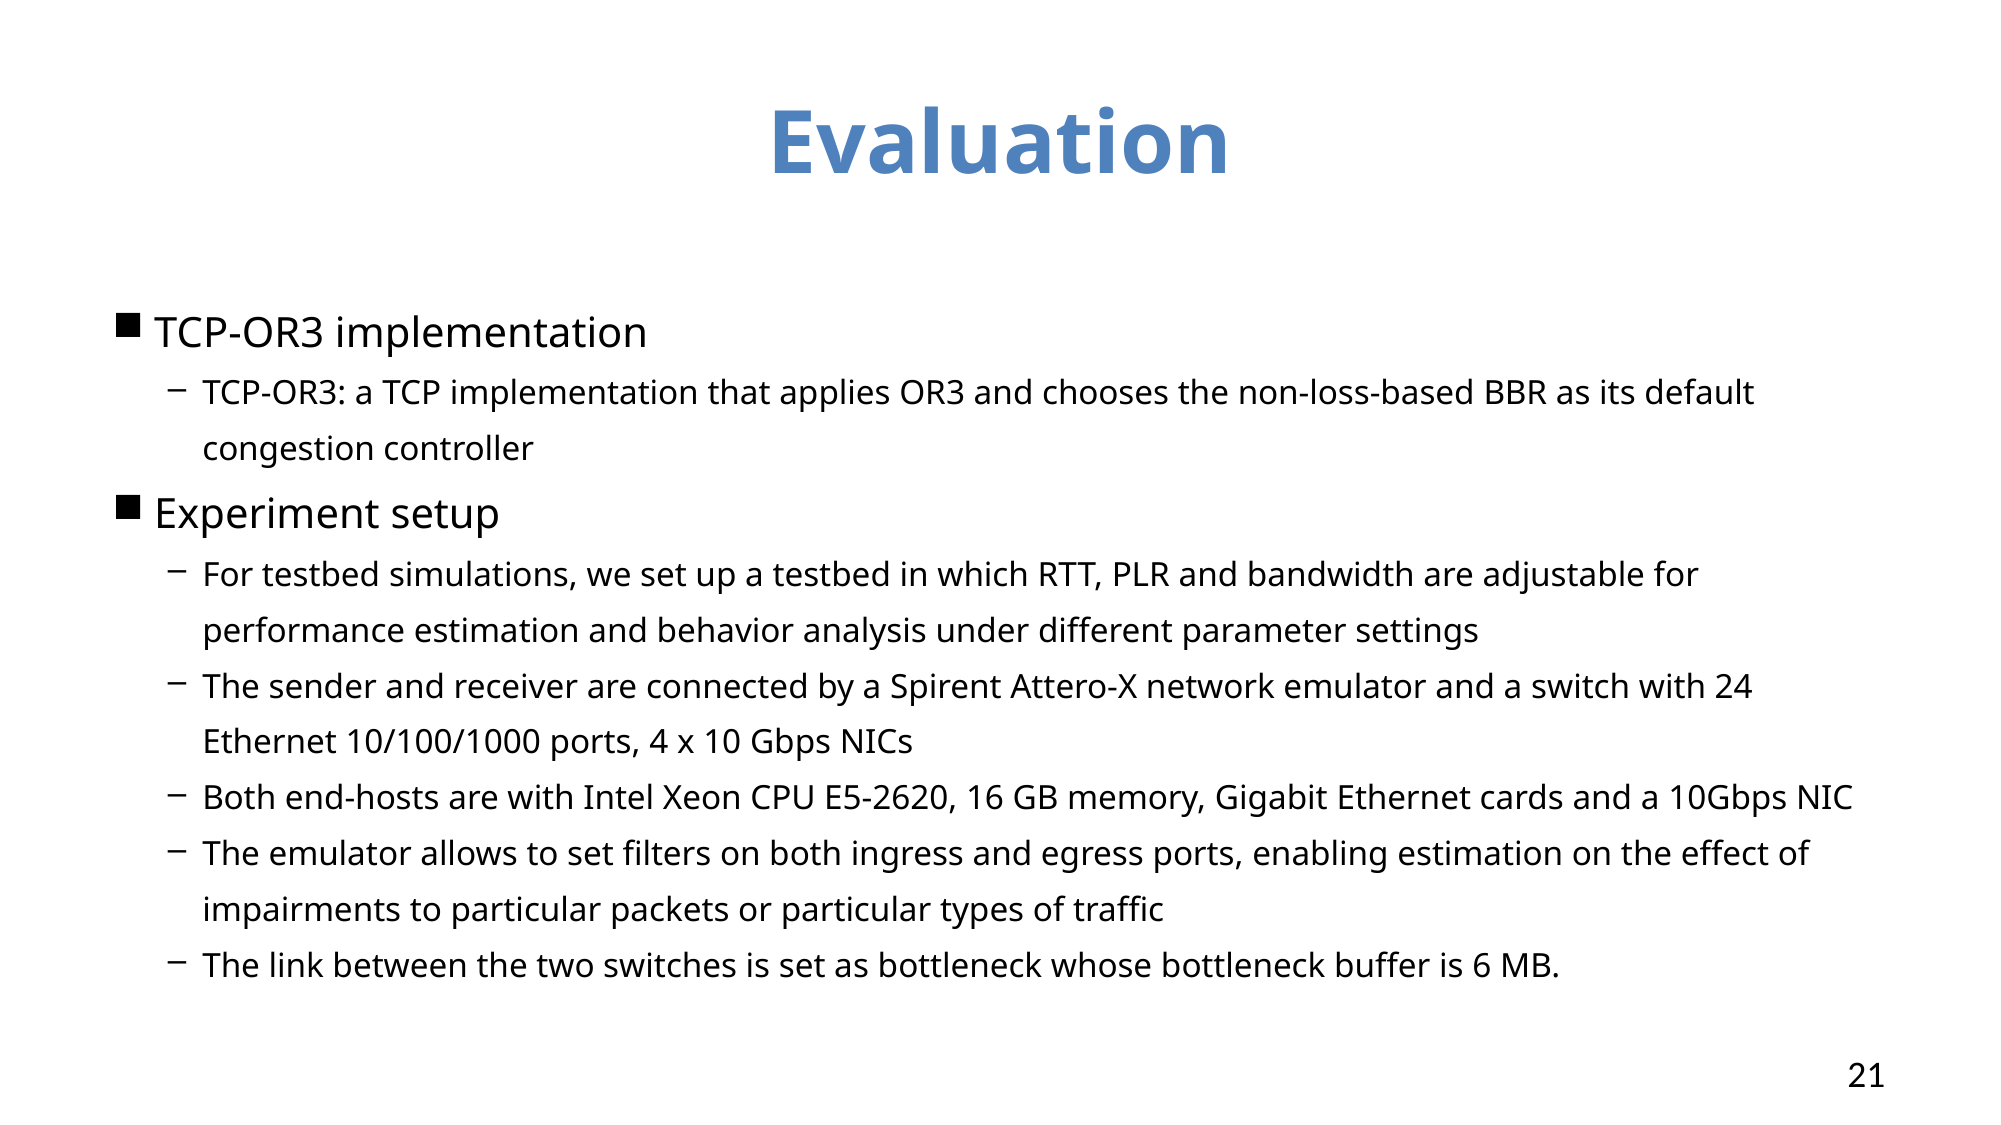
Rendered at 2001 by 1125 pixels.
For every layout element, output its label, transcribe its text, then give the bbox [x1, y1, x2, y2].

slide_number 21 [1433, 1042, 1900, 1103]
text_box TCP-OR3 implementation TCP-OR3: a TCP implementation that applies OR3 and chooses the non-loss-based BBR as its default congestion controller Experiment setup For testbed simulations, we set up a testbed in which RTT, PLR and bandwidth are adjustable for performance estimation and behavior analysis under different parameter settings The sender and receiver are connected by a Spirent Attero-X network emulator and a switch with 24 Ethernet 10/100/1000 ports, 4 x 10 Gbps NICs Both end-hosts are with Intel Xeon CPU E5-2620, 16 GB memory, Gigabit Ethernet cards and a 10Gbps NIC The emulator allows to set filters on both ingress and egress ports, enabling estimation on the effect of impairments to particular packets or particular types of traffic The link between the two switches is set as bottleneck whose bottleneck buffer is 6 MB. [99, 278, 1901, 1012]
title Evaluation [99, 45, 1900, 233]
